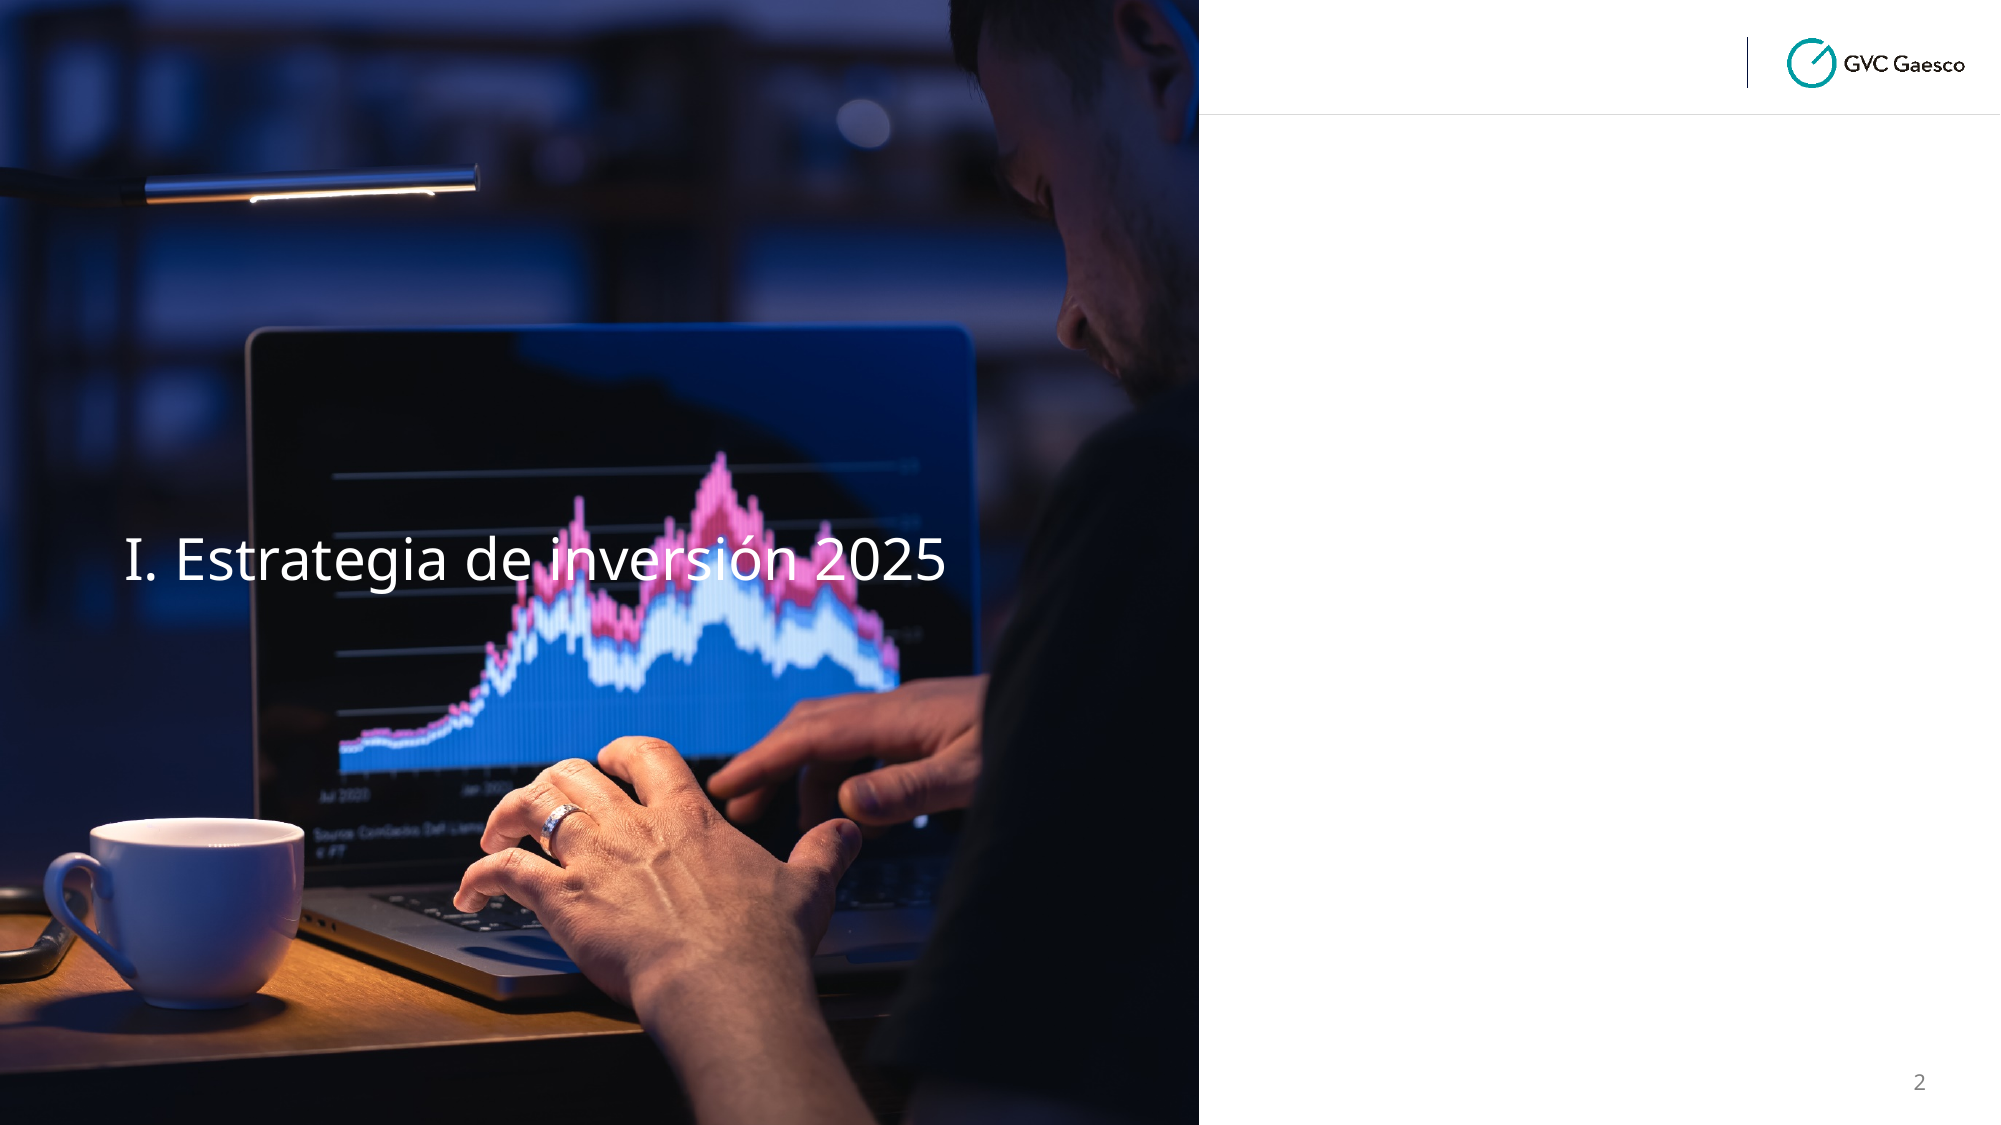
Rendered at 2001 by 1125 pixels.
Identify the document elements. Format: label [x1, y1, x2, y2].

picture [0, 0, 1199, 1125]
picture [1787, 38, 1967, 88]
